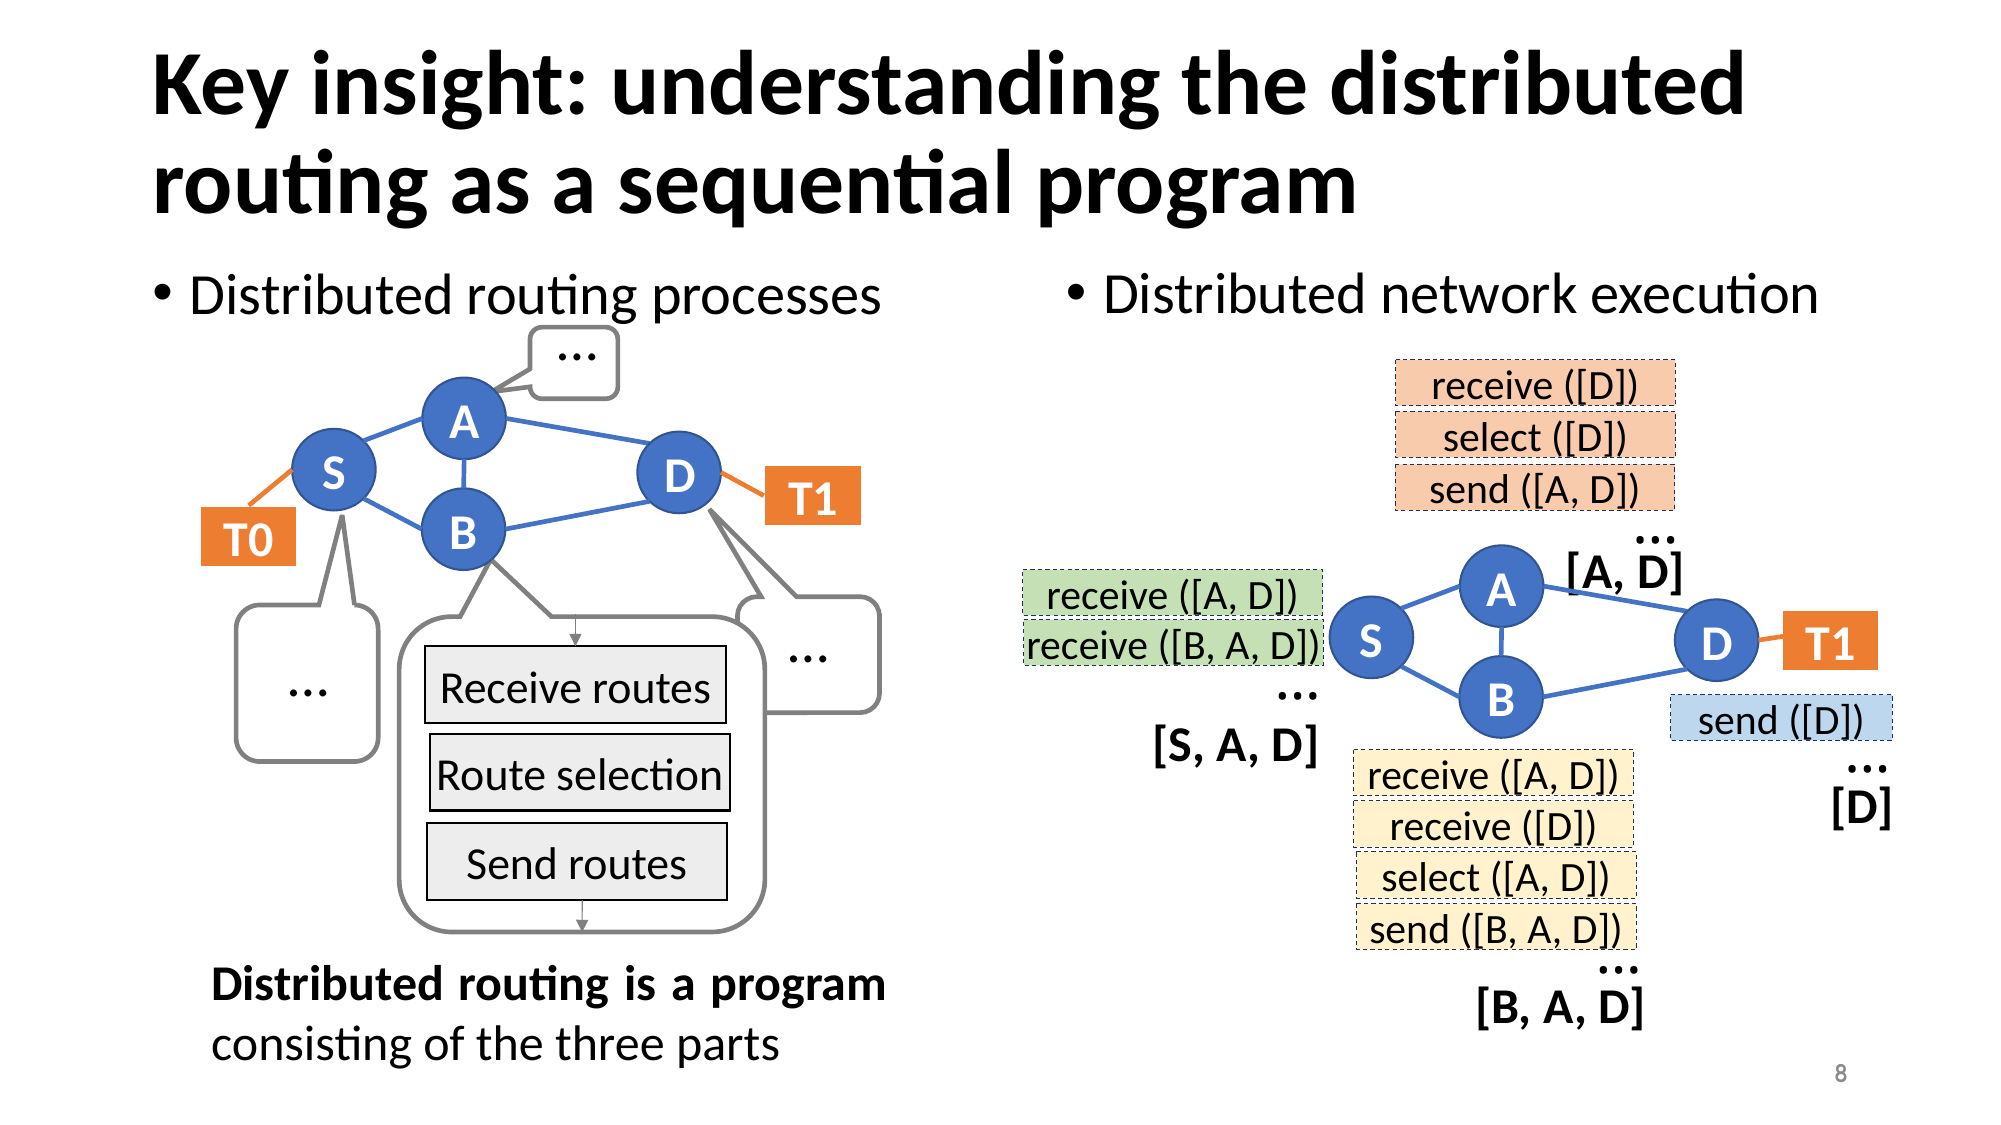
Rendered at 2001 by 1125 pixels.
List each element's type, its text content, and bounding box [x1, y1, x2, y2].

title Key insight: understanding the distributed routing as a sequential program [137, 25, 1863, 244]
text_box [199, 377, 863, 570]
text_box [1022, 359, 1910, 1043]
text_box Distributed network execution [1050, 255, 1994, 1032]
text_box … [542, 294, 611, 377]
text_box Distributed routing is a program consisting of the three parts [196, 943, 903, 1079]
text_box … [274, 631, 342, 716]
text_box 8 [1412, 1043, 1863, 1102]
text_box … [773, 596, 842, 682]
text_box Distributed routing processes [137, 256, 1050, 1033]
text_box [414, 614, 746, 933]
